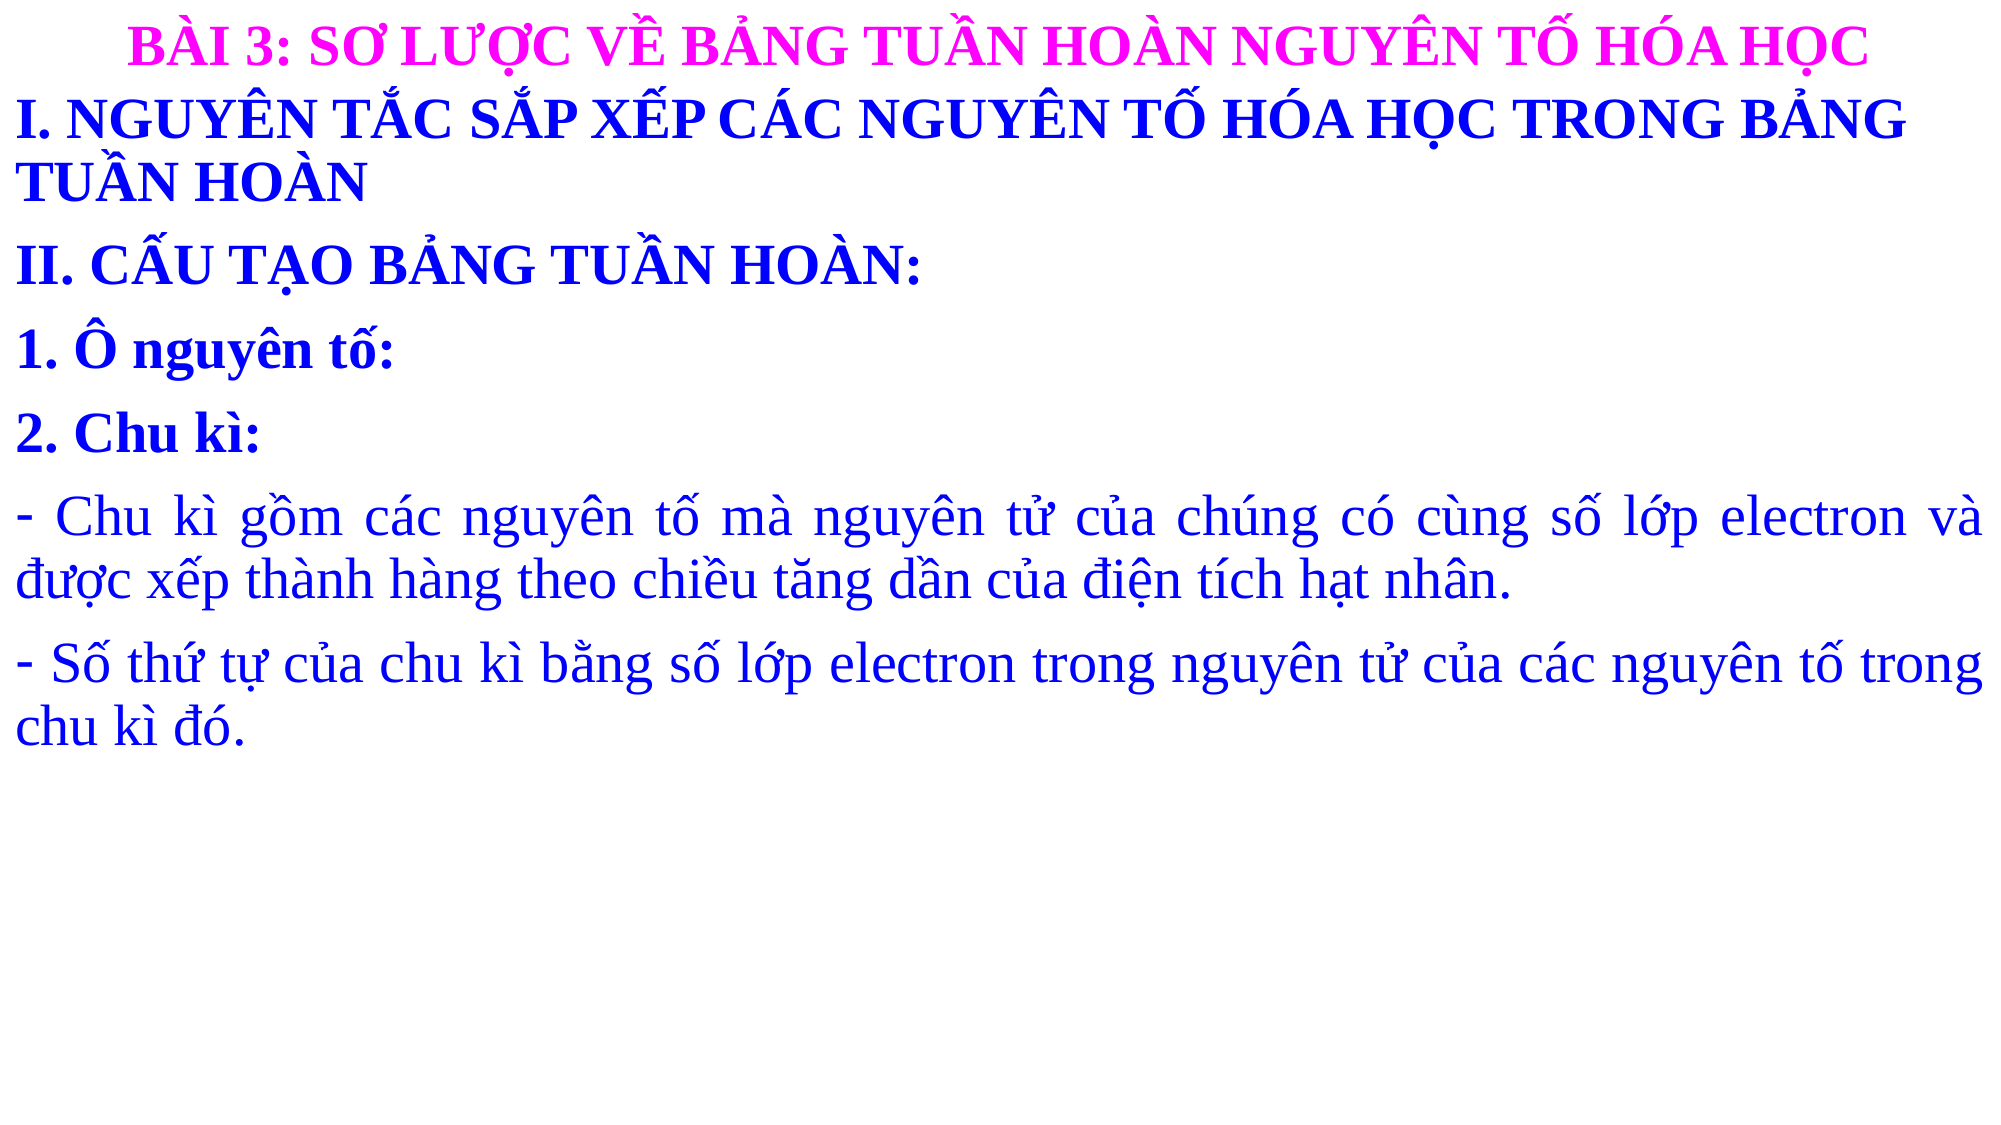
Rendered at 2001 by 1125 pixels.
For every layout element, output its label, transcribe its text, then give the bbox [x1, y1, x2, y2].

subtitle I. NGUYÊN TẮC SẮP XẾP CÁC NGUYÊN TỐ HÓA HỌC TRONG BẢNG TUẦN HOÀN II. CẤU TẠO BẢNG TUẦN HOÀN: 1. Ô nguyên tố: 2. Chu kì: Chu kì gồm các nguyên tố mà nguyên tử của chúng có cùng số lớp electron và được xếp thành hàng theo chiều tăng dần của điện tích hạt nhân. Số thứ tự của chu kì bằng số lớp electron trong nguyên tử của các nguyên tố trong chu kì đó. [0, 85, 2000, 1125]
text_box BÀI 3: SƠ LƯỢC VỀ BẢNG TUẦN HOÀN NGUYÊN TỐ HÓA HỌC [0, 0, 2000, 85]
